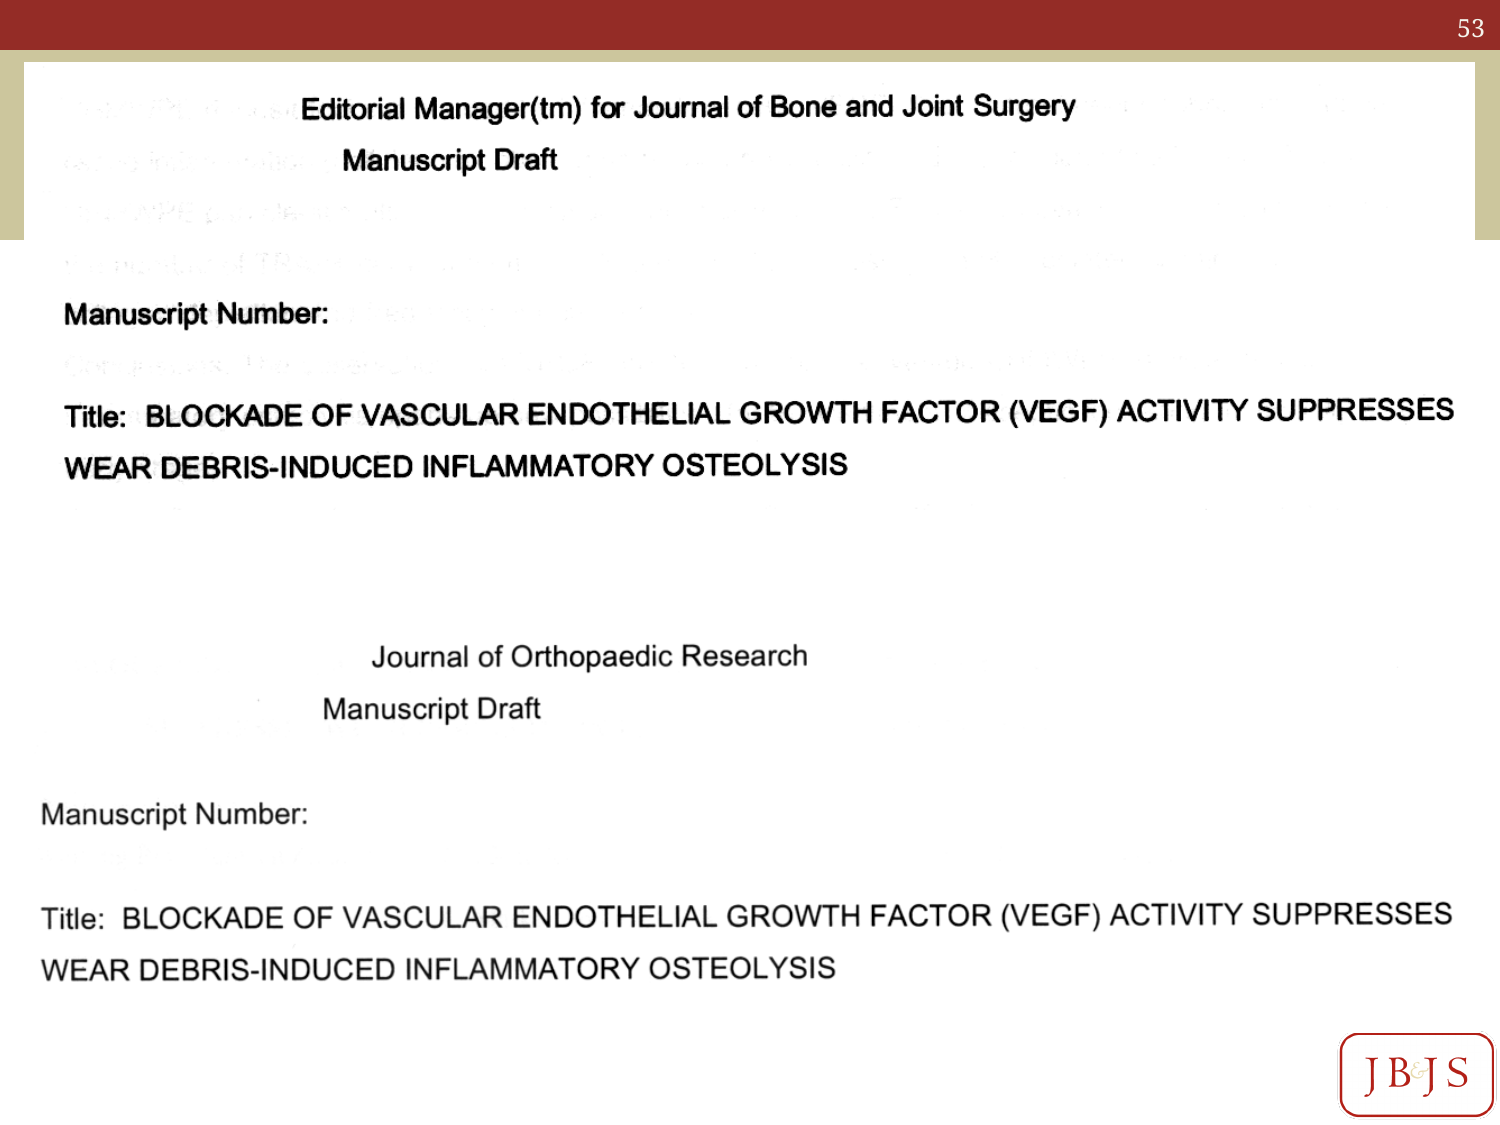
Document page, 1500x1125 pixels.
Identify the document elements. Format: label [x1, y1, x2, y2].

picture [12, 612, 1500, 1125]
picture [24, 62, 1476, 511]
